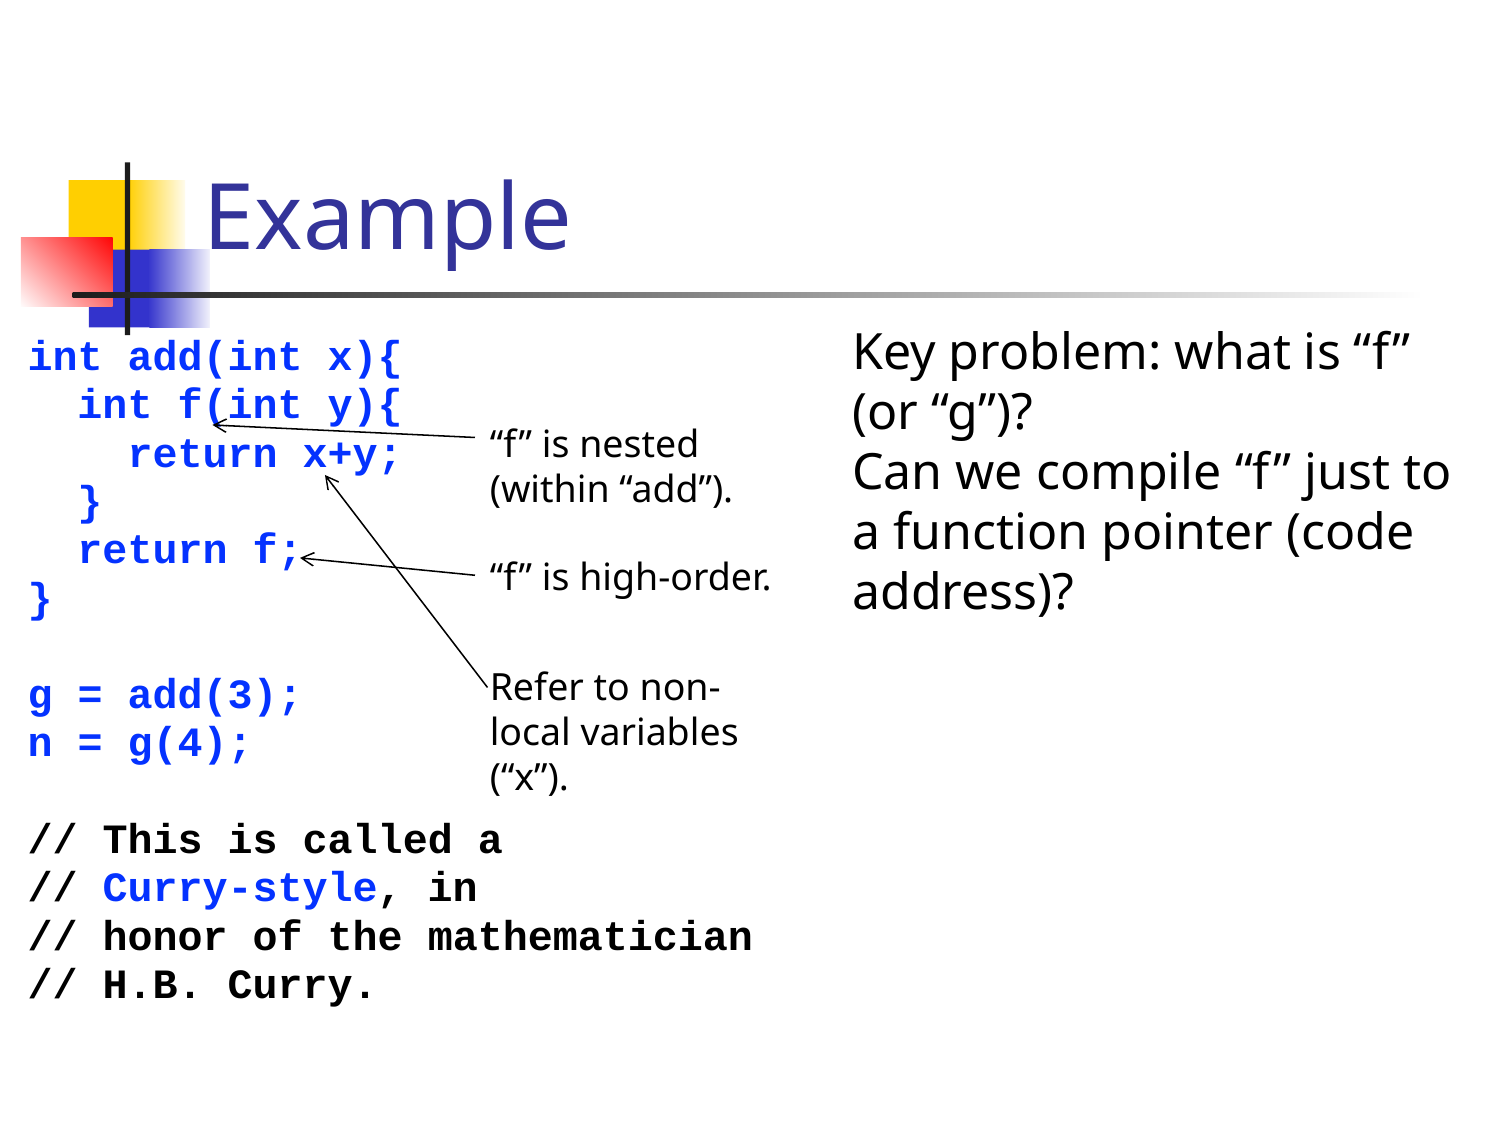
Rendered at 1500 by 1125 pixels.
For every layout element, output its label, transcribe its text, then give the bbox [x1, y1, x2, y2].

text_box “f” is high-order. [491, 545, 800, 606]
text_box “f” is nested (within “add”). [474, 412, 800, 518]
text_box Key problem: what is “f” (or “g”)? Can we compile “f” just to a function pointer (code address)? [837, 312, 1468, 628]
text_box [299, 557, 476, 576]
text_box Refer to non-local variables (“x”). [474, 655, 800, 806]
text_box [212, 424, 476, 438]
list int add(int x){ int f(int y){ return x+y; } return f; } g = add(3); n = g(4); // This is called a // Curry-style, in // honor of the mathematician // H.B. Curry. [12, 331, 788, 1063]
title Example [188, 35, 1468, 275]
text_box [324, 474, 488, 688]
